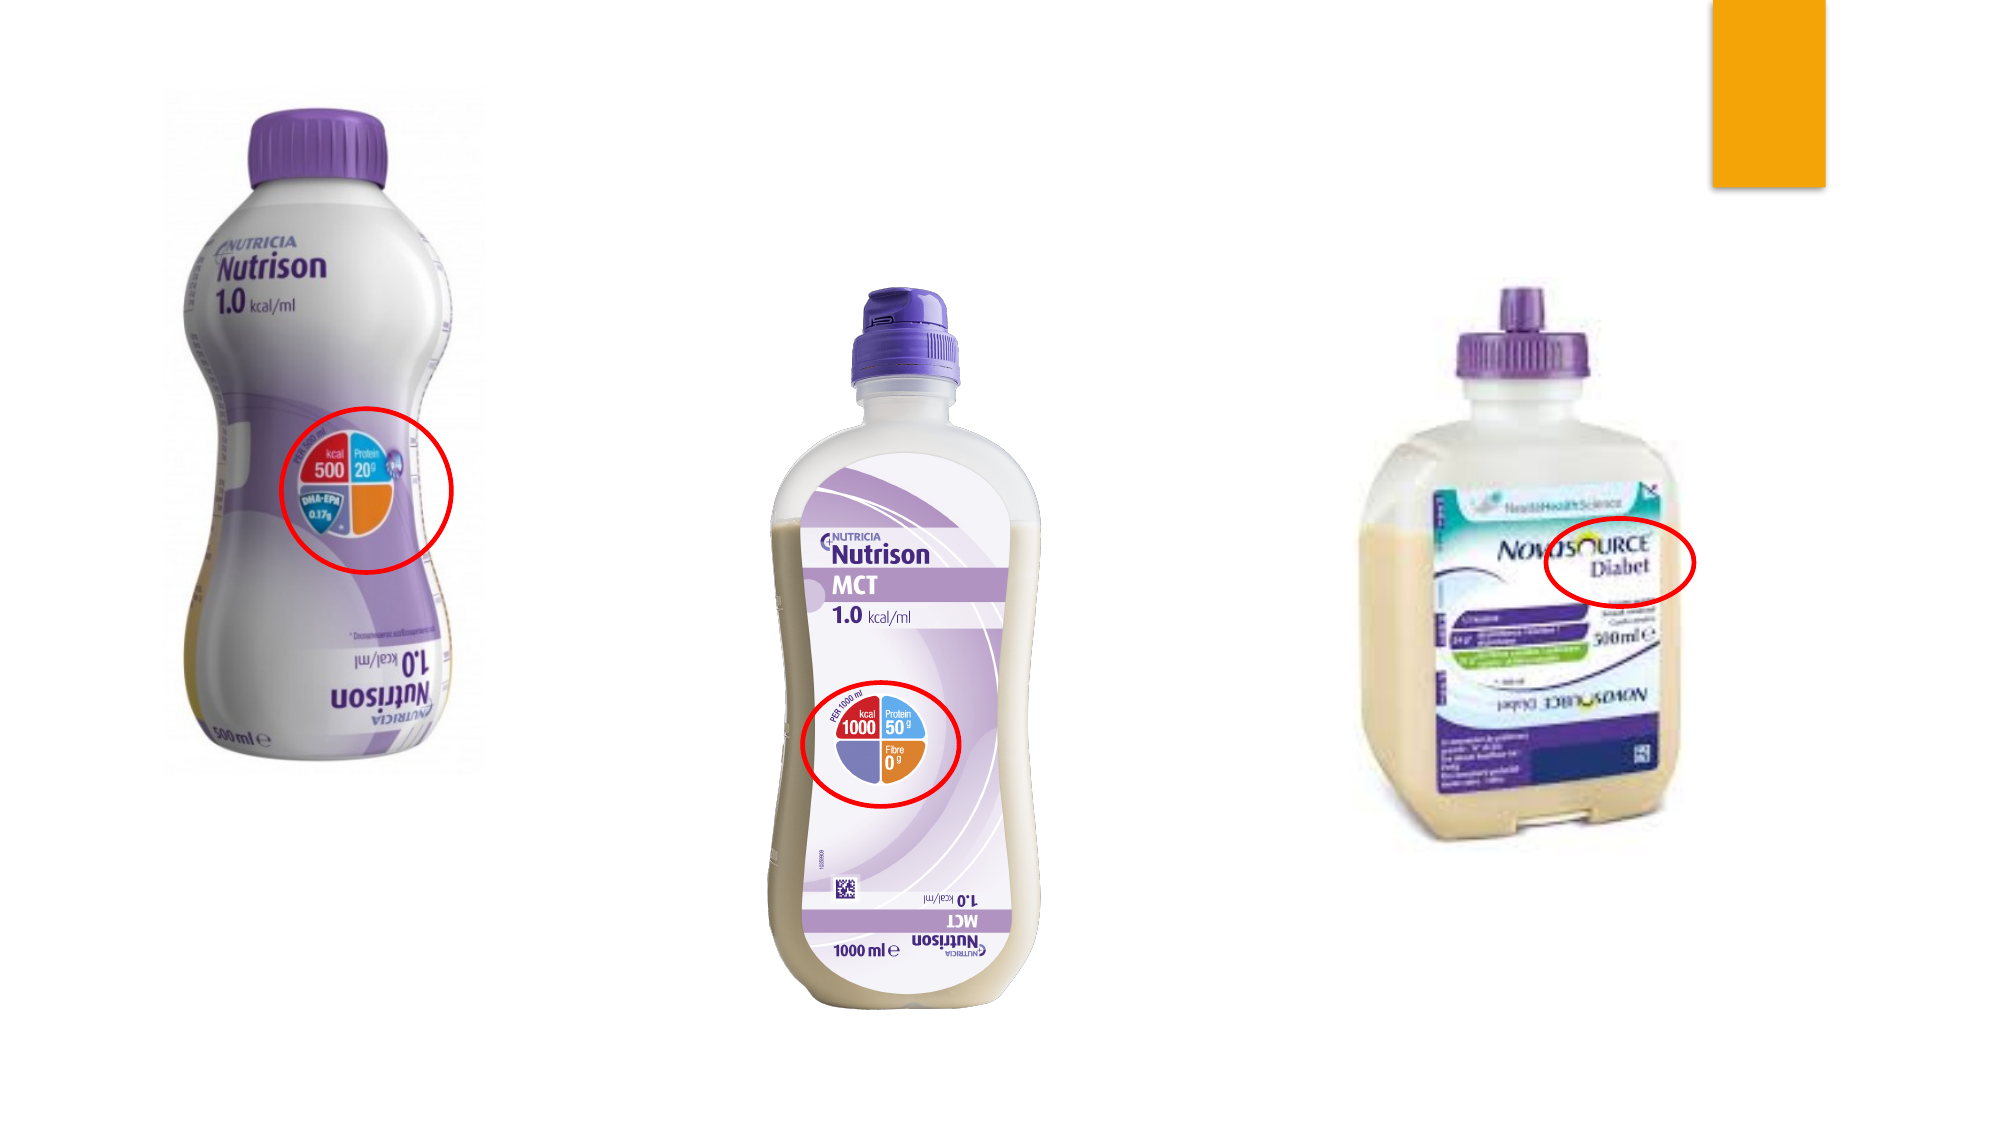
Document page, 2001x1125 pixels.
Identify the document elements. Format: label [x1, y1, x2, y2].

picture [738, 277, 1061, 1024]
picture [163, 85, 485, 775]
picture [1231, 277, 1810, 857]
